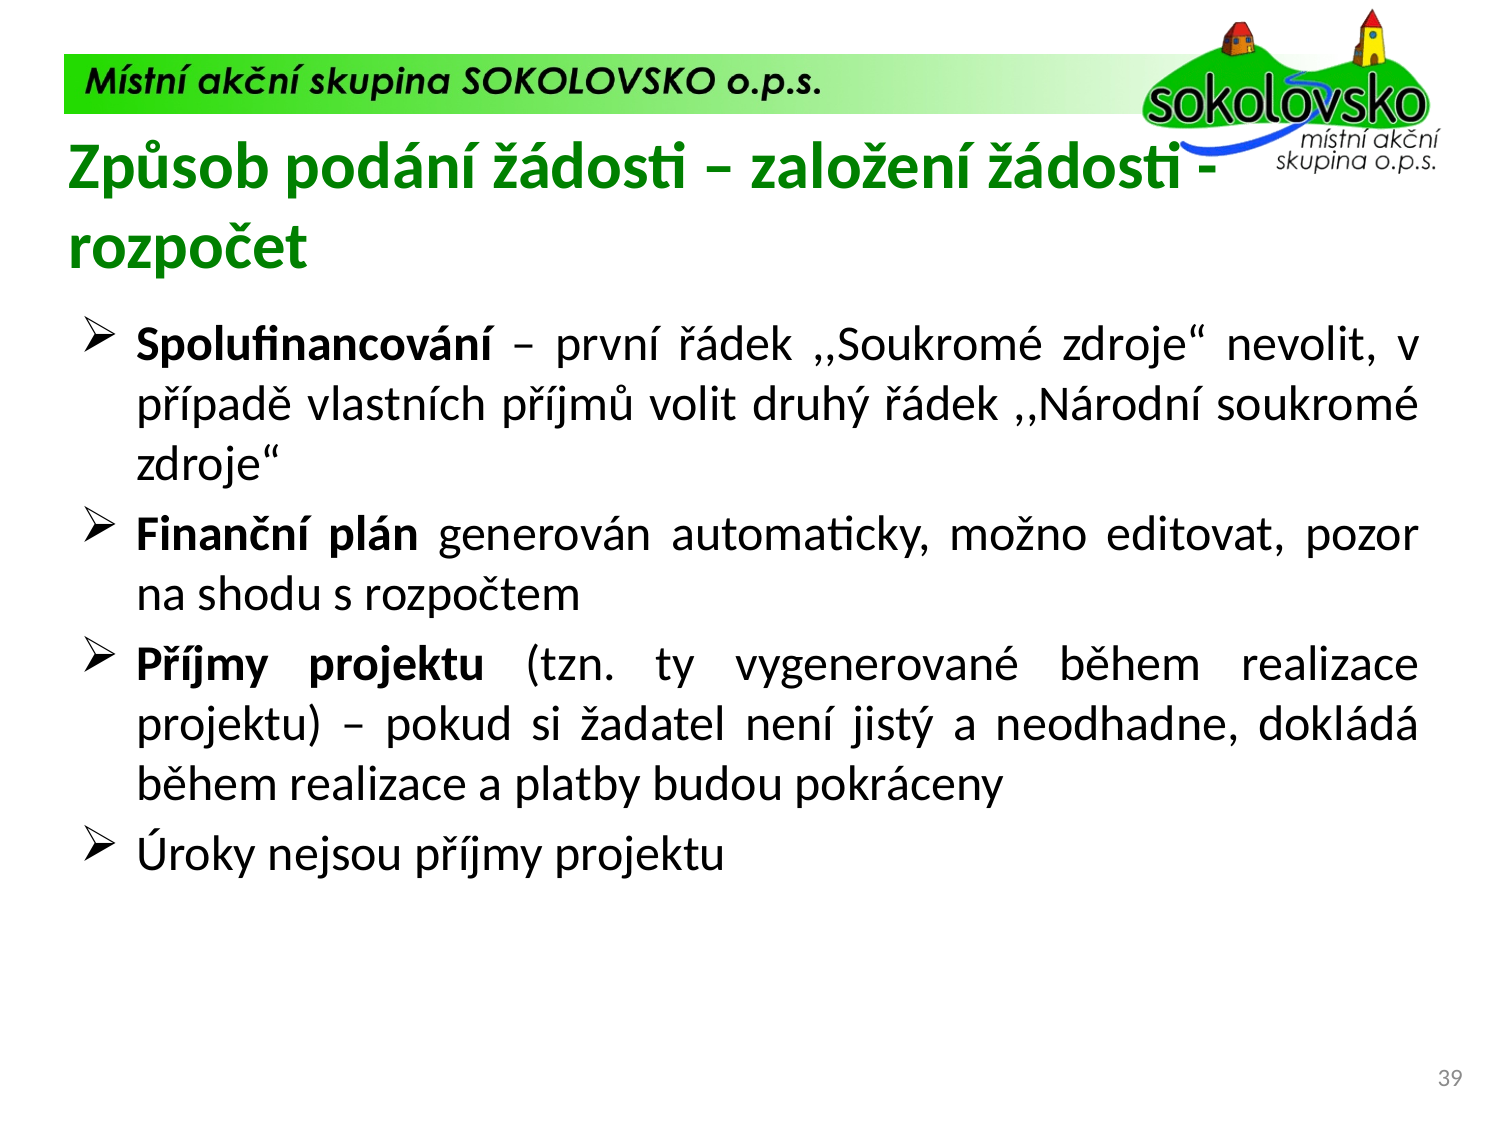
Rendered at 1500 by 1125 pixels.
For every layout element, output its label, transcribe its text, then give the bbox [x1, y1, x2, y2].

title Způsob podání žádosti – založení žádosti - rozpočet [53, 137, 1404, 268]
picture [64, 0, 1455, 197]
slide_number 39 [1128, 1046, 1478, 1107]
list Spolufinancování – první řádek ,,Soukromé zdroje“ nevolit, v případě vlastních příjmů volit druhý řádek ,,Národní soukromé zdroje“ Finanční plán generován automaticky, možno editovat, pozor na shodu s rozpočtem Příjmy projektu (tzn. ty vygenerované během realizace projektu) – pokud si žadatel není jistý a neodhadne, dokládá během realizace a platby budou pokráceny Úroky nejsou příjmy projektu [64, 302, 1436, 1097]
